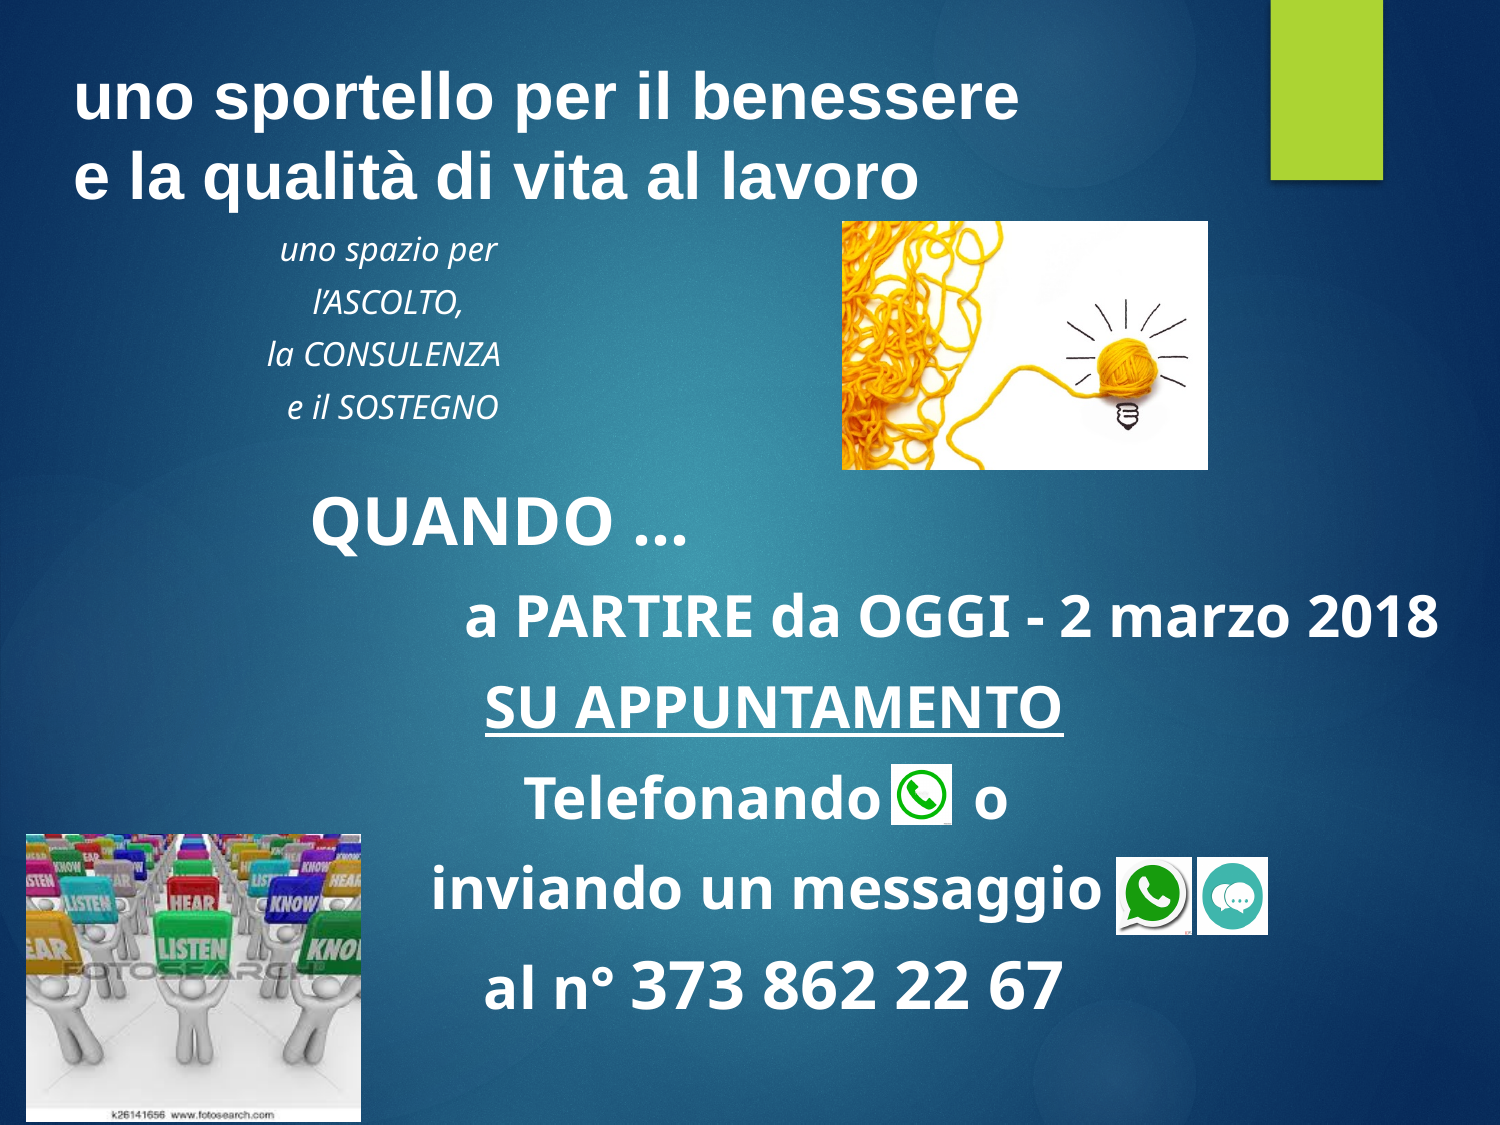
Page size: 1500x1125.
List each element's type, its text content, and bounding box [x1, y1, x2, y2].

picture [842, 221, 1208, 470]
picture [1115, 857, 1192, 935]
picture [891, 764, 952, 826]
text_box uno sportello per il benessere e la qualità di vita al lavoro [58, 35, 1402, 220]
picture [1196, 857, 1269, 935]
list QUANDO … a PARTIRE da OGGI - 2 marzo 2018 SU APPUNTAMENTO Telefonando o inviando un messaggio al n° 373 862 22 67 [88, 471, 1461, 1082]
picture [26, 833, 361, 1122]
text_box uno spazio per l’ASCOLTO, la CONSULENZA e il SOSTEGNO [183, 221, 604, 423]
